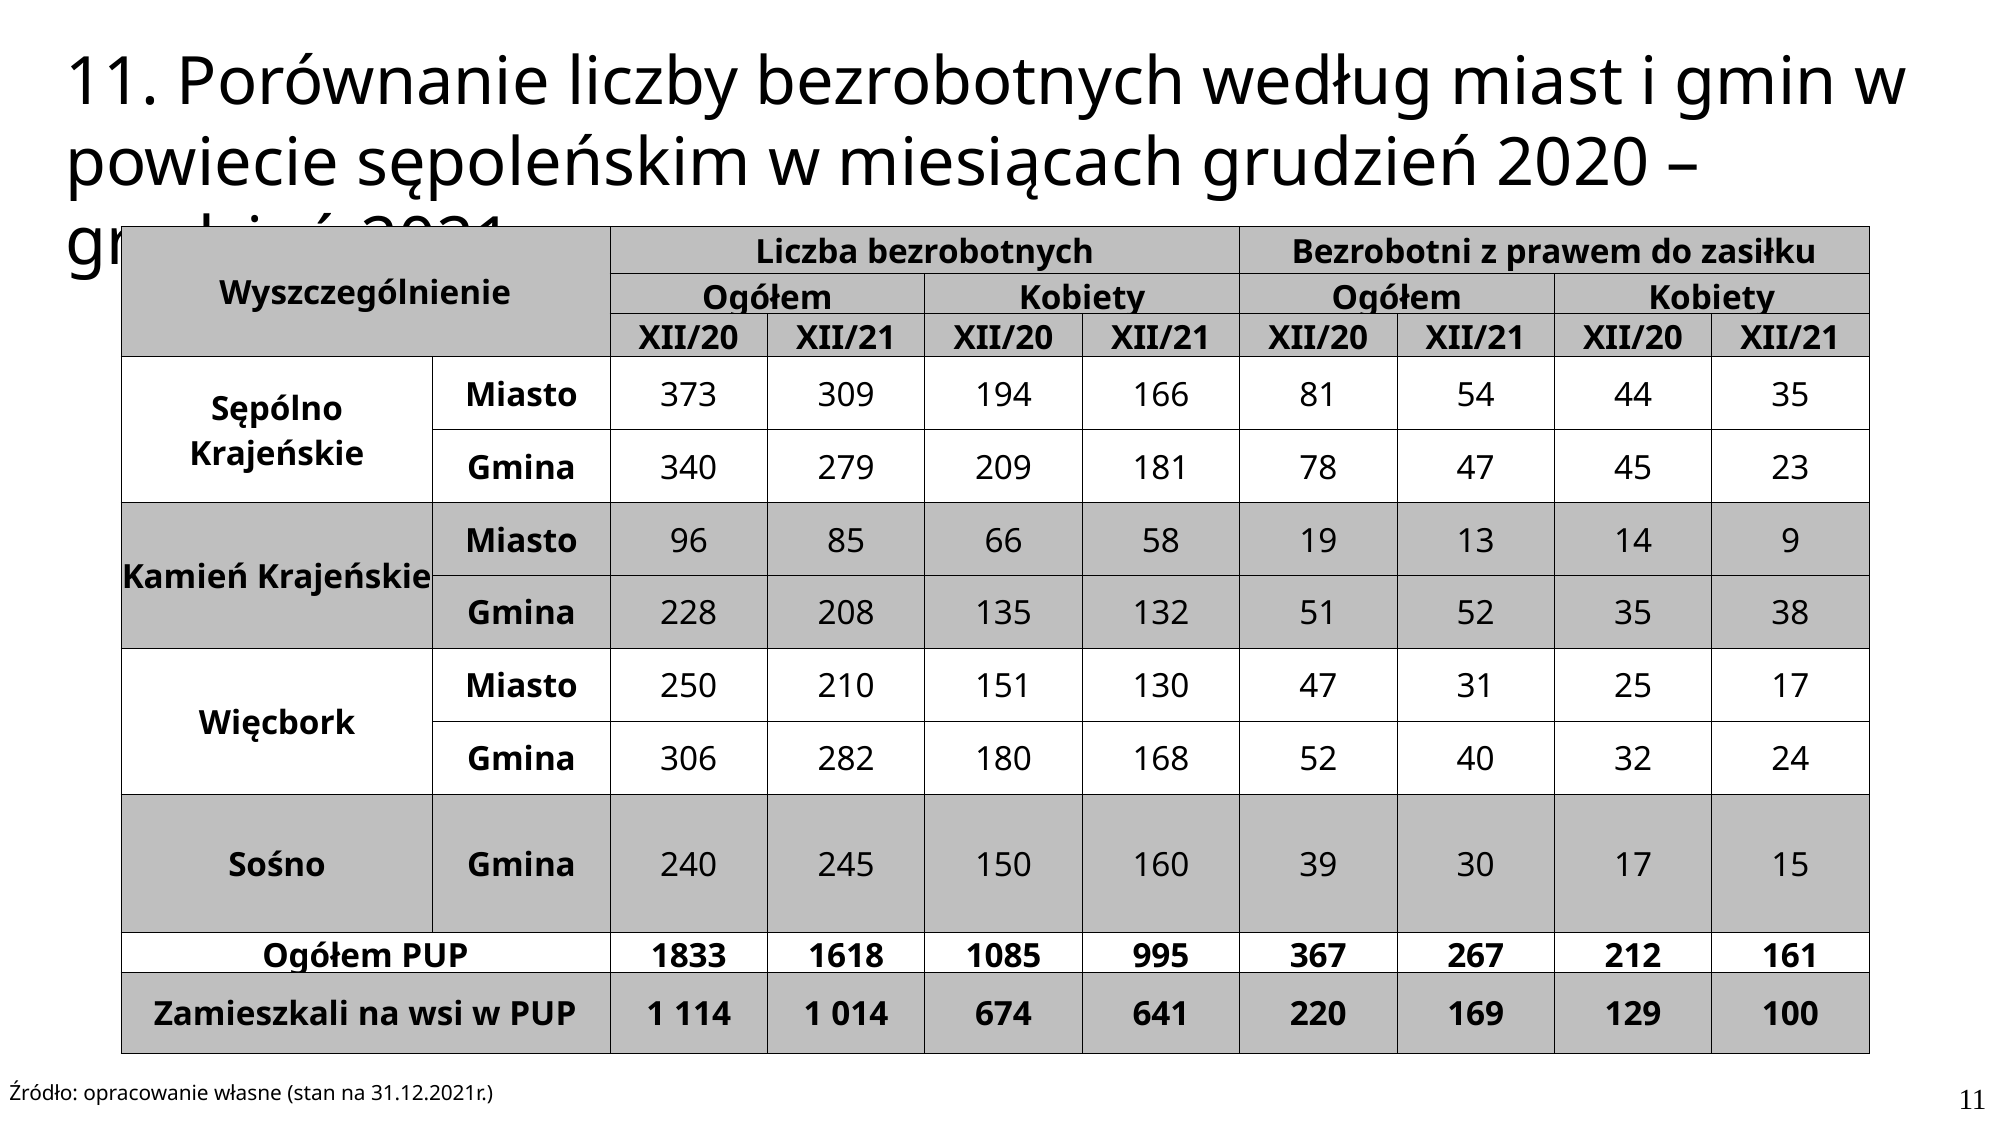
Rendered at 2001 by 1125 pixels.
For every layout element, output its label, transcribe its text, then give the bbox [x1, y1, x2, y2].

table_cell 40 [1398, 722, 1554, 794]
table_cell 19 [1240, 503, 1397, 575]
table_cell XII/21 [1712, 314, 1869, 356]
table_cell 78 [1240, 430, 1397, 502]
table_cell Sępólno Krajeńskie [122, 357, 432, 502]
table_cell 367 [1240, 933, 1397, 972]
table_cell 1833 [611, 933, 767, 972]
table_cell 279 [768, 430, 924, 502]
table_cell 85 [768, 503, 924, 575]
table_cell 995 [1083, 933, 1239, 972]
table_cell 641 [1083, 973, 1239, 1053]
table_cell 9 [1712, 503, 1869, 575]
table_cell Gmina [433, 722, 610, 794]
table_cell 309 [768, 357, 924, 429]
table_cell 250 [611, 649, 767, 721]
table_cell 168 [1083, 722, 1239, 794]
table_cell 150 [925, 795, 1082, 932]
table_cell XII/21 [768, 314, 924, 356]
table_cell 25 [1555, 649, 1711, 721]
table_cell XII/20 [1555, 314, 1711, 356]
table_cell 373 [611, 357, 767, 429]
table_cell 267 [1398, 933, 1554, 972]
table_cell XII/21 [1398, 314, 1554, 356]
table_cell 306 [611, 722, 767, 794]
table_cell 30 [1398, 795, 1554, 932]
table_cell 32 [1555, 722, 1711, 794]
table_cell Gmina [433, 795, 610, 932]
table_cell 38 [1712, 576, 1869, 648]
table_cell 228 [611, 576, 767, 648]
table_cell 1 114 [611, 973, 767, 1053]
table_cell 1618 [768, 933, 924, 972]
table_cell 100 [1712, 973, 1869, 1053]
table_cell 160 [1083, 795, 1239, 932]
table_cell 212 [1555, 933, 1711, 972]
table_cell Miasto [433, 357, 610, 429]
table_cell 340 [611, 430, 767, 502]
table_cell 129 [1555, 973, 1711, 1053]
table_cell 17 [1555, 795, 1711, 932]
table_cell Miasto [433, 503, 610, 575]
table_cell 47 [1398, 430, 1554, 502]
text_box Źródło: opracowanie własne (stan na 31.12.2021r.) [0, 1072, 508, 1125]
table_cell Zamieszkali na wsi w PUP [122, 973, 610, 1053]
table_cell 130 [1083, 649, 1239, 721]
table_cell 151 [925, 649, 1082, 721]
table_cell 194 [925, 357, 1082, 429]
table_cell 135 [925, 576, 1082, 648]
table_cell Miasto [433, 649, 610, 721]
table_cell Kobiety [925, 274, 1239, 313]
table_cell 220 [1240, 973, 1397, 1053]
table_cell 13 [1398, 503, 1554, 575]
table_cell 17 [1712, 649, 1869, 721]
table_cell Gmina [433, 430, 610, 502]
table_cell 209 [925, 430, 1082, 502]
table_cell 39 [1240, 795, 1397, 932]
table_cell 180 [925, 722, 1082, 794]
table_cell 66 [925, 503, 1082, 575]
table_cell 45 [1555, 430, 1711, 502]
table_cell 240 [611, 795, 767, 932]
table_cell XII/20 [1240, 314, 1397, 356]
table_cell 54 [1398, 357, 1554, 429]
table_header Bezrobotni z prawem do zasiłku [1240, 227, 1869, 273]
slide_number 11 [1534, 1072, 2000, 1125]
table_header Liczba bezrobotnych [611, 227, 1239, 273]
table_cell XII/20 [925, 314, 1082, 356]
table_cell 35 [1555, 576, 1711, 648]
table_header Wyszczególnienie [122, 227, 610, 356]
table_cell 24 [1712, 722, 1869, 794]
table_cell 52 [1240, 722, 1397, 794]
table_cell 31 [1398, 649, 1554, 721]
table_cell Kobiety [1555, 274, 1869, 313]
text_box 11. Porównanie liczby bezrobotnych według miast i gmin w powiecie sępoleńskim w miesiącach grudzień 2020 – grudzień 2021 r. [50, 30, 1941, 286]
table_cell 132 [1083, 576, 1239, 648]
table_cell 58 [1083, 503, 1239, 575]
table_cell XII/21 [1083, 314, 1239, 356]
table_cell 161 [1712, 933, 1869, 972]
table_cell 169 [1398, 973, 1554, 1053]
table_cell 210 [768, 649, 924, 721]
table_cell 96 [611, 503, 767, 575]
table_cell Więcbork [122, 649, 432, 794]
table_cell 52 [1398, 576, 1554, 648]
table_cell 208 [768, 576, 924, 648]
table_cell 181 [1083, 430, 1239, 502]
table_cell Gmina [433, 576, 610, 648]
table_cell 1085 [925, 933, 1082, 972]
table_cell 282 [768, 722, 924, 794]
table_cell 44 [1555, 357, 1711, 429]
table_cell 23 [1712, 430, 1869, 502]
table_cell 674 [925, 973, 1082, 1053]
table_cell 166 [1083, 357, 1239, 429]
table_cell 245 [768, 795, 924, 932]
table_cell 15 [1712, 795, 1869, 932]
table_cell 81 [1240, 357, 1397, 429]
table_cell 47 [1240, 649, 1397, 721]
table_cell Ogółem PUP [122, 933, 610, 972]
table_cell 1 014 [768, 973, 924, 1053]
table_cell Ogółem [1240, 274, 1554, 313]
table_cell Ogółem [611, 274, 924, 313]
table_cell 35 [1712, 357, 1869, 429]
table_cell XII/20 [611, 314, 767, 356]
table_cell 14 [1555, 503, 1711, 575]
table_cell 51 [1240, 576, 1397, 648]
table_cell Kamień Krajeńskie [122, 503, 432, 648]
table_cell Sośno [122, 795, 432, 932]
